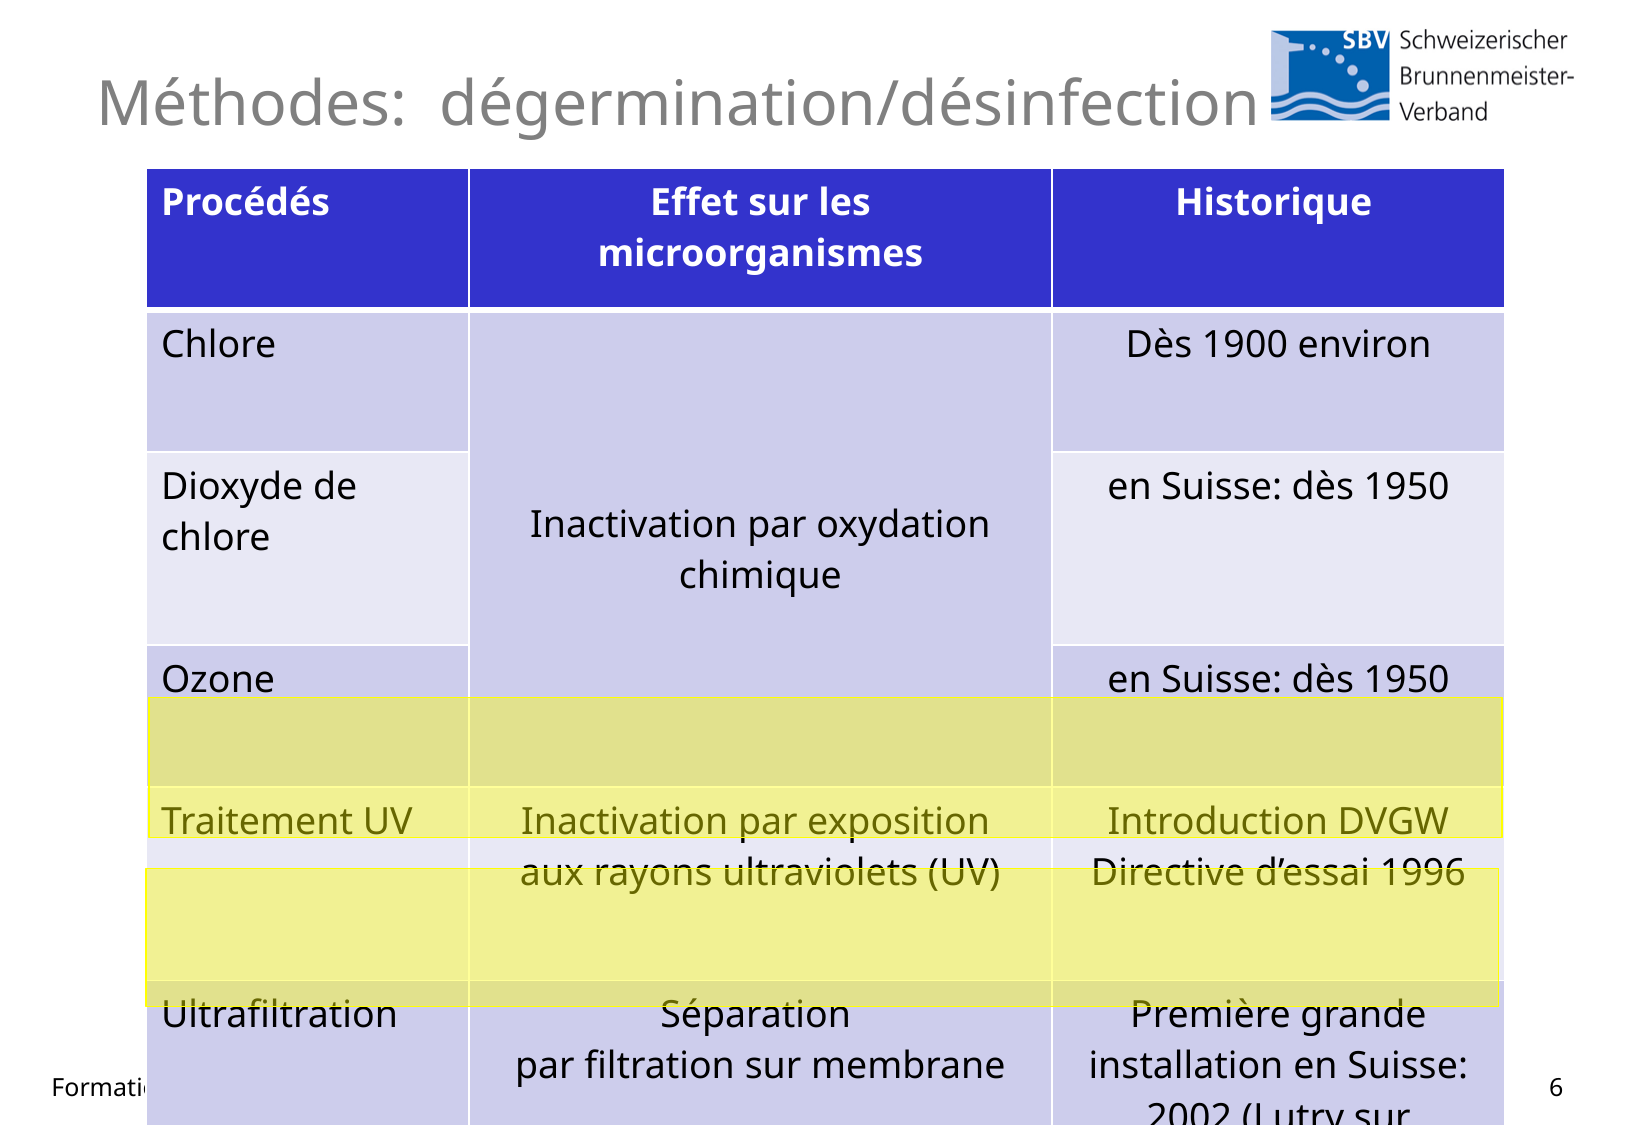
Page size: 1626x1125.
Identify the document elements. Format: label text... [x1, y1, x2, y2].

table_cell Ultrafiltration [147, 1007, 468, 1125]
title Méthodes: dégermination/désinfection [81, 55, 1341, 145]
table_cell Dès 1900 environ [1053, 313, 1504, 451]
table_header Historique [1053, 169, 1504, 307]
table_header Procédés [147, 169, 468, 307]
table_cell Chlore [147, 313, 468, 451]
table_cell Première grande installation en Suisse: 2002 (Lutry sur Lausanne) [1053, 981, 1504, 1125]
table_cell Ozone [147, 646, 468, 786]
slide_number 6 [1506, 1063, 1579, 1114]
text_box [146, 868, 1499, 1007]
table_cell Traitement UV [147, 788, 468, 868]
picture [1271, 24, 1579, 127]
table_header Effet sur les microorganismes [470, 169, 1051, 307]
table_cell Inactivation par exposition aux rayons ultraviolets (UV) [470, 838, 1051, 868]
table_cell en Suisse: dès 1950 [1053, 453, 1504, 644]
text_box [149, 697, 1503, 838]
table_cell Séparation par filtration sur membrane [470, 1007, 1051, 1125]
table_cell Inactivation par oxydation chimique [470, 313, 1051, 697]
table_cell Dioxyde de chlore [147, 453, 468, 644]
table_cell Introduction DVGW Directive d’essai 1996 [1053, 788, 1504, 980]
table_cell en Suisse: dès 1950 [1053, 646, 1504, 786]
